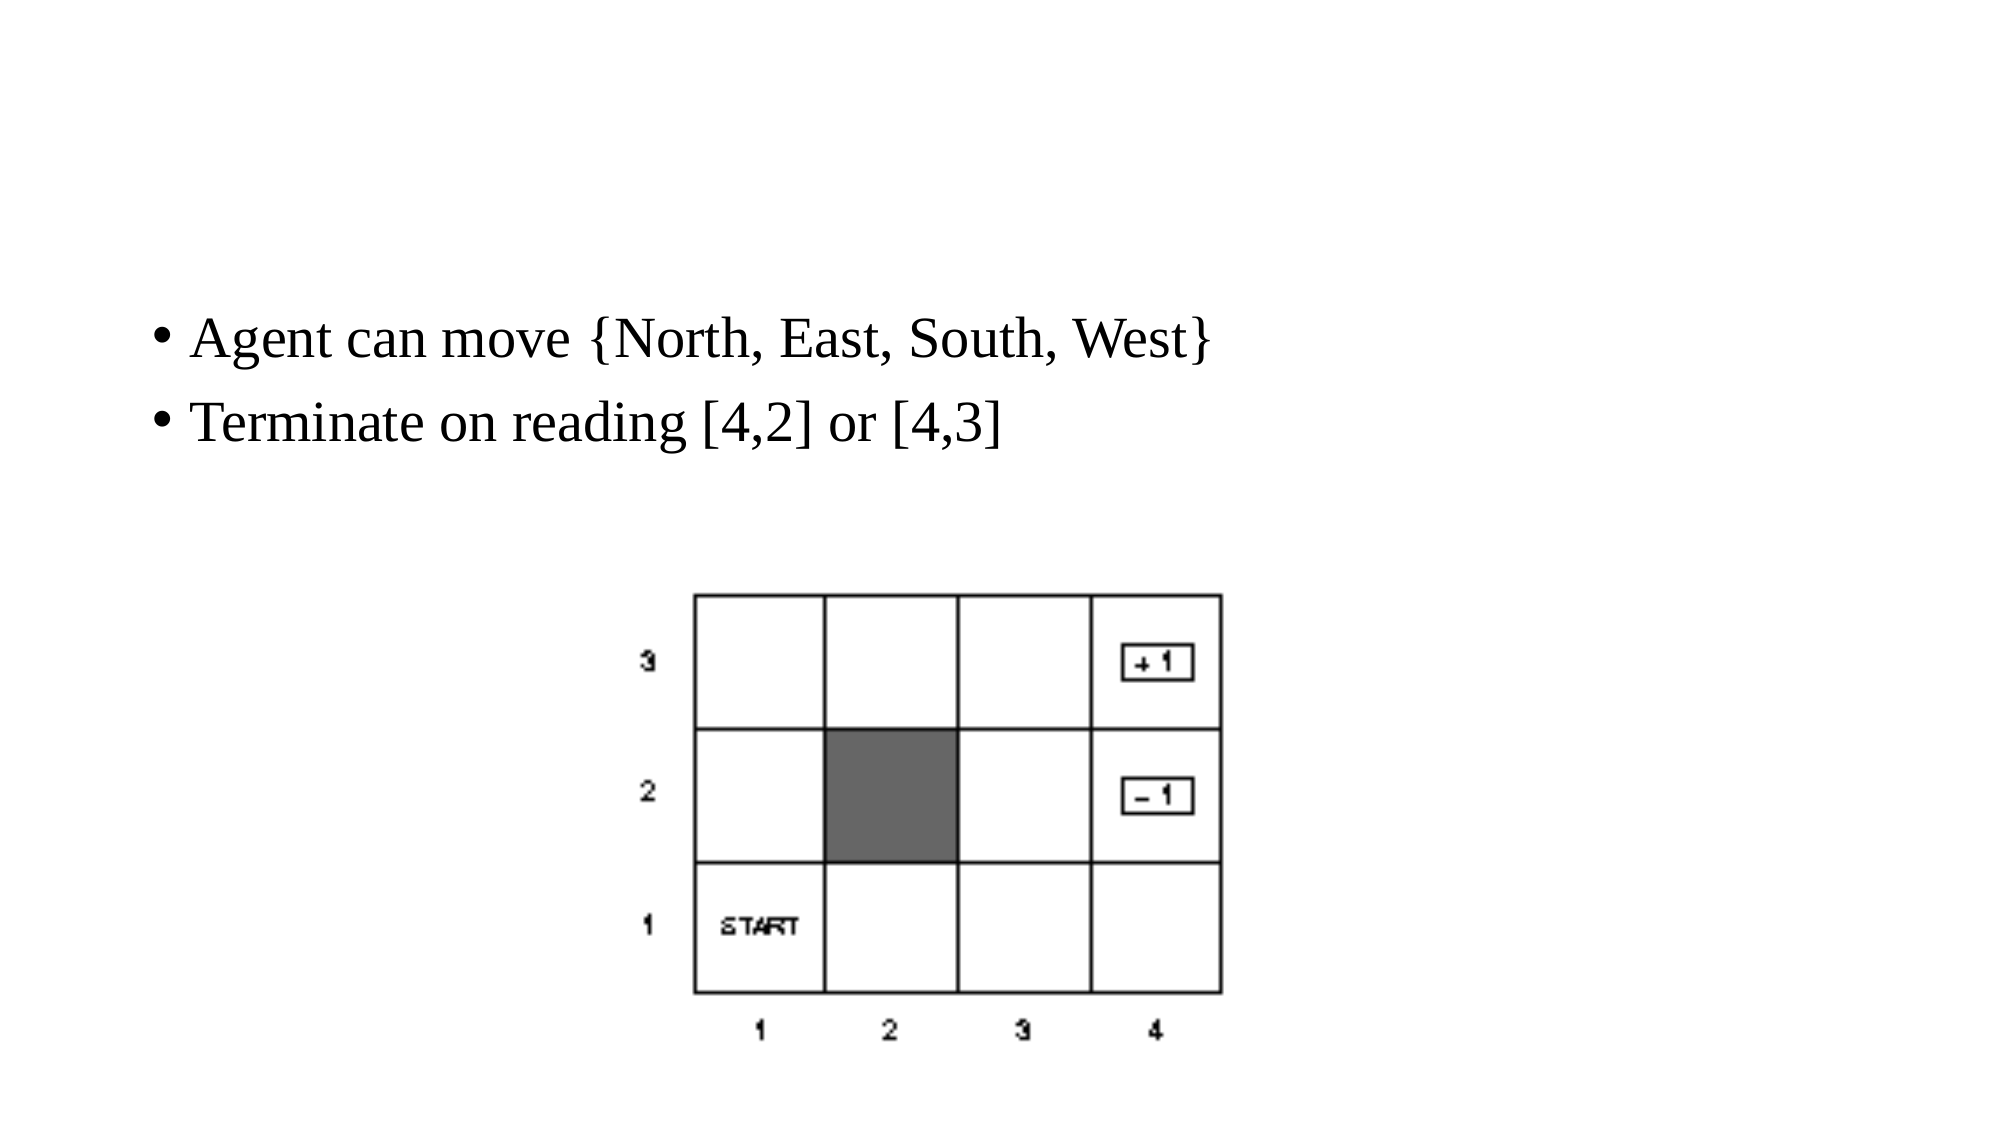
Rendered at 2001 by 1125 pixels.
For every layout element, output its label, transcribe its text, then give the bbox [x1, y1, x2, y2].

picture [599, 574, 1287, 1066]
list Agent can move {North, East, South, West} Terminate on reading [4,2] or [4,3] [137, 299, 1863, 1014]
